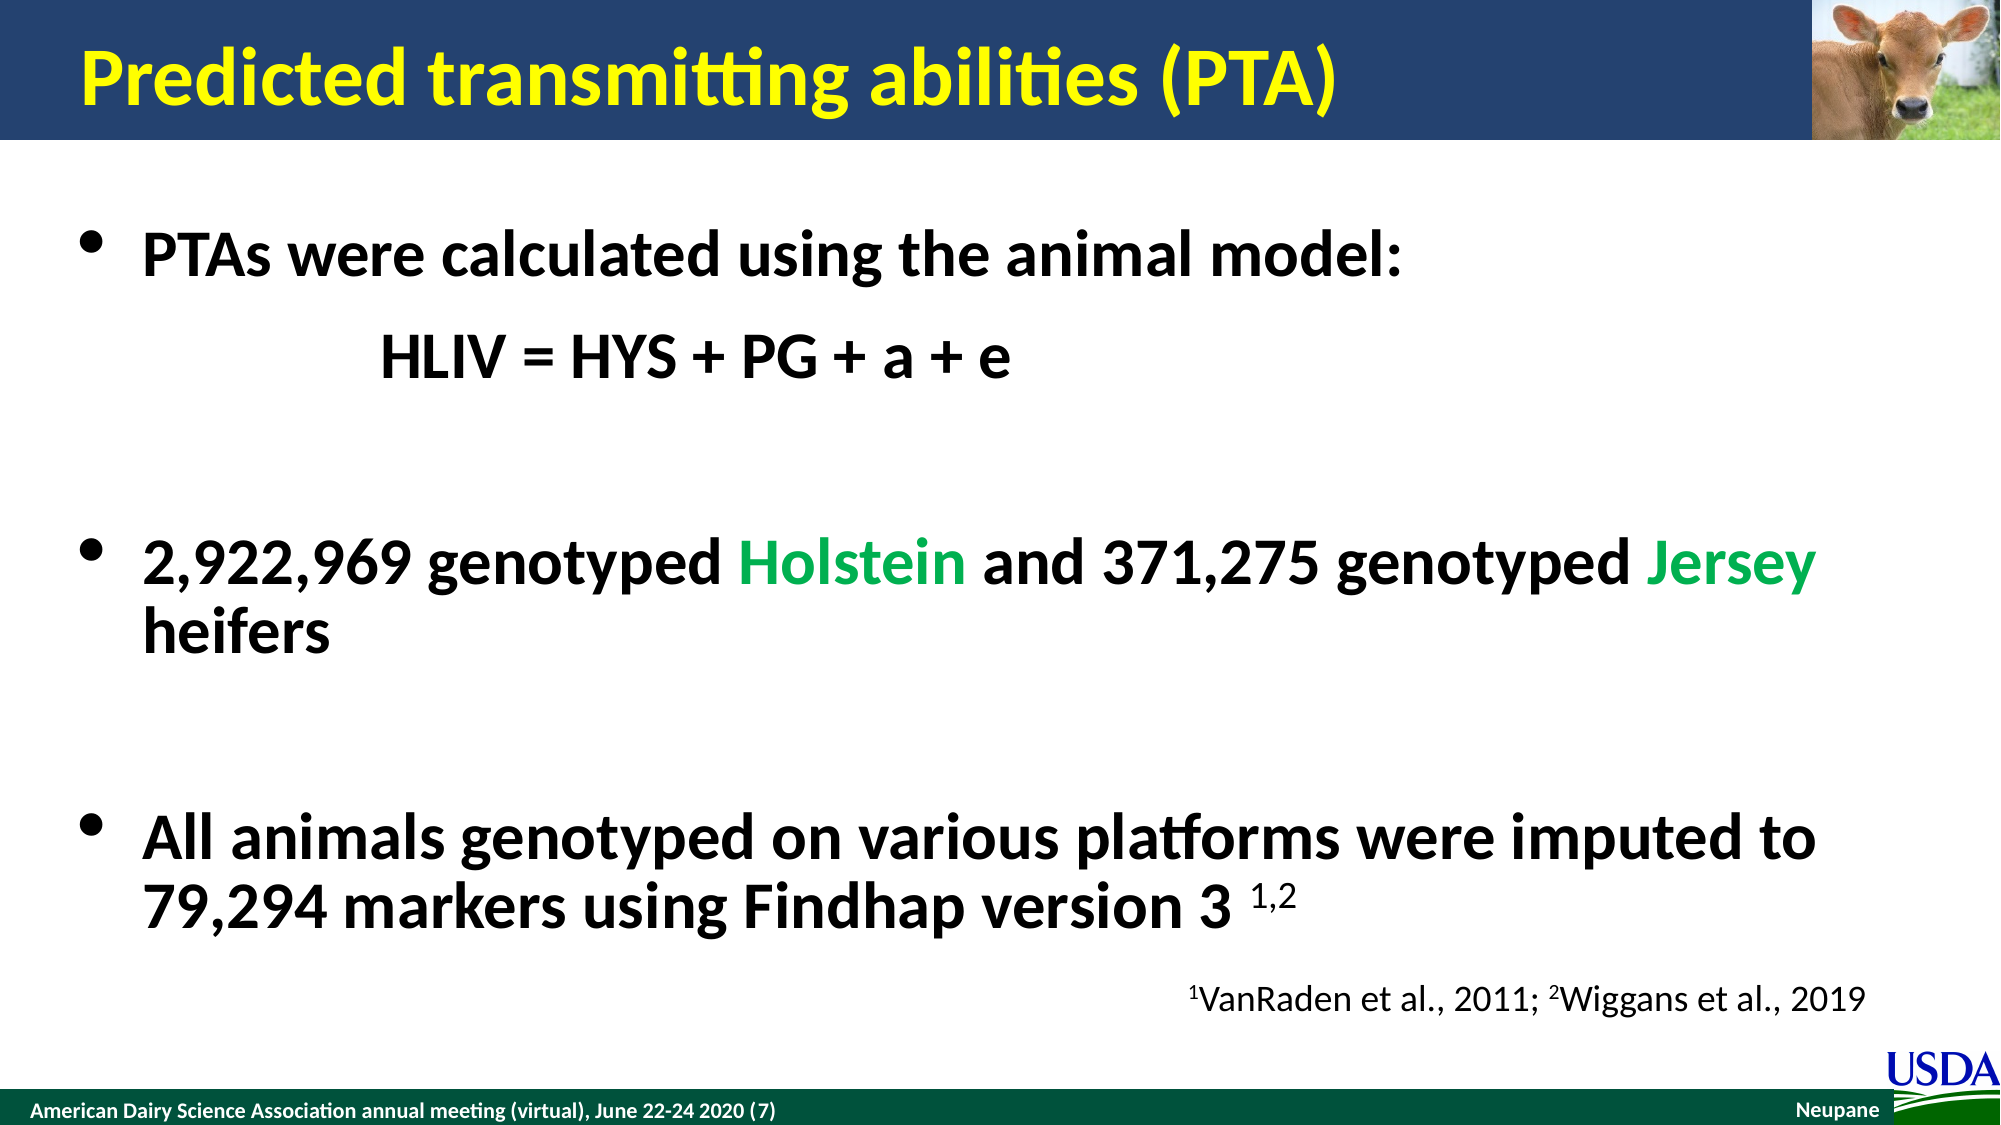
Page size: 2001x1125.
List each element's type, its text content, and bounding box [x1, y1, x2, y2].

picture [1812, 0, 2000, 141]
title Predicted transmitting abilities (PTA) [80, 20, 1807, 125]
picture [1887, 1051, 2000, 1125]
list PTAs were calculated using the animal model: HLIV = HYS + PG + a + e 2,922,969 genotyped Holstein and 371,275 genotyped Jersey heifers All animals genotyped on various platforms were imputed to 79,294 markers using Findhap version 3 1,2 [80, 219, 1920, 1020]
text_box 1VanRaden et al., 2011; 2Wiggans et al., 2019 [1173, 966, 1920, 1026]
